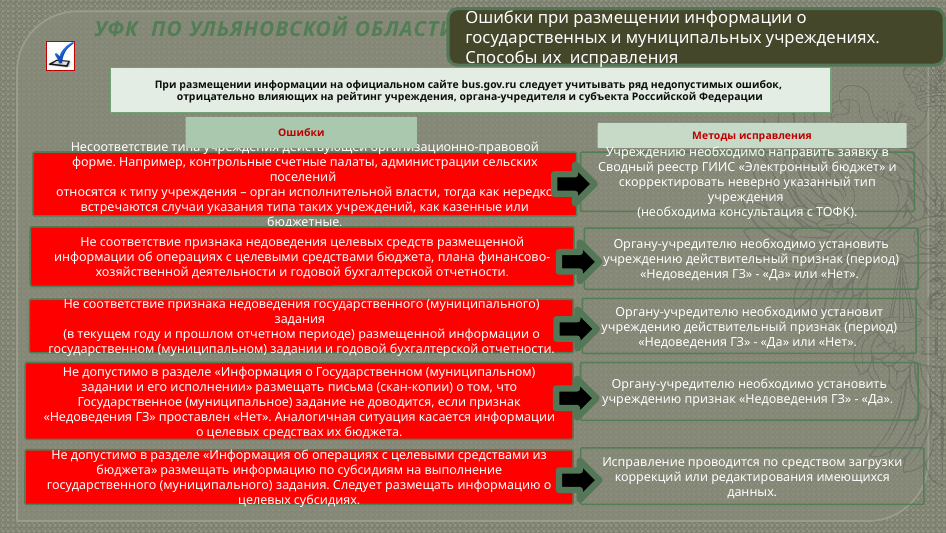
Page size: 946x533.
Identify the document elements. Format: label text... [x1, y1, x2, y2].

picture [46, 40, 75, 71]
text_box [741, 64, 945, 486]
text_box При размещении информации на официальном сайте bus.gov.ru следует учитывать ряд недопустимых ошибок, отрицательно влияющих на рейтинг учреждения, органа-учредителя и субъекта Российской Федерации [107, 64, 834, 116]
text_box Уфк по ульяновской области [79, 8, 449, 49]
text_box Ошибки при размещении информации о государственных и муниципальных учреждениях. Способы их исправления [444, 5, 946, 69]
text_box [581, 122, 925, 505]
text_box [24, 116, 577, 505]
